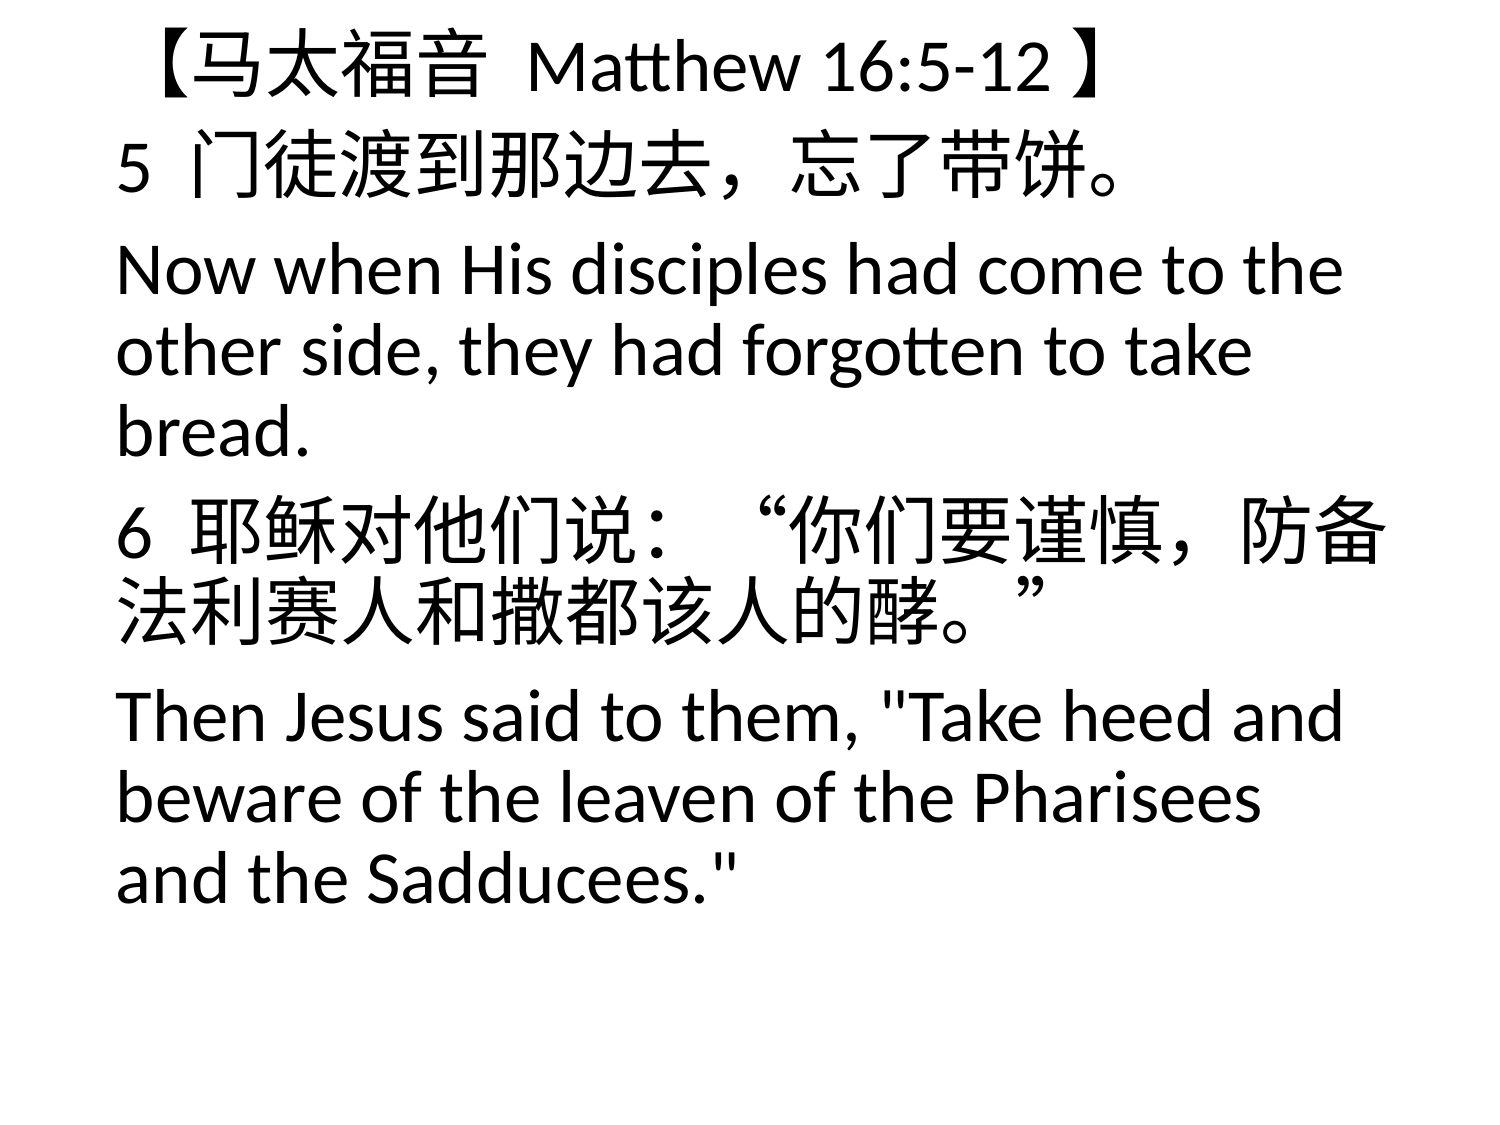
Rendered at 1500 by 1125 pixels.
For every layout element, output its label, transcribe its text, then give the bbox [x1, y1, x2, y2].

subtitle 【马太福音 Matthew 16:5-12】 5 门徒渡到那边去，忘了带饼。 Now when His disciples had come to the other side, they had forgotten to take bread. 6 耶稣对他们说：“你们要谨慎，防备法利赛人和撒都该人的酵。” Then Jesus said to them, "Take heed and beware of the leaven of the Pharisees and the Sadducees." [100, 18, 1405, 1125]
